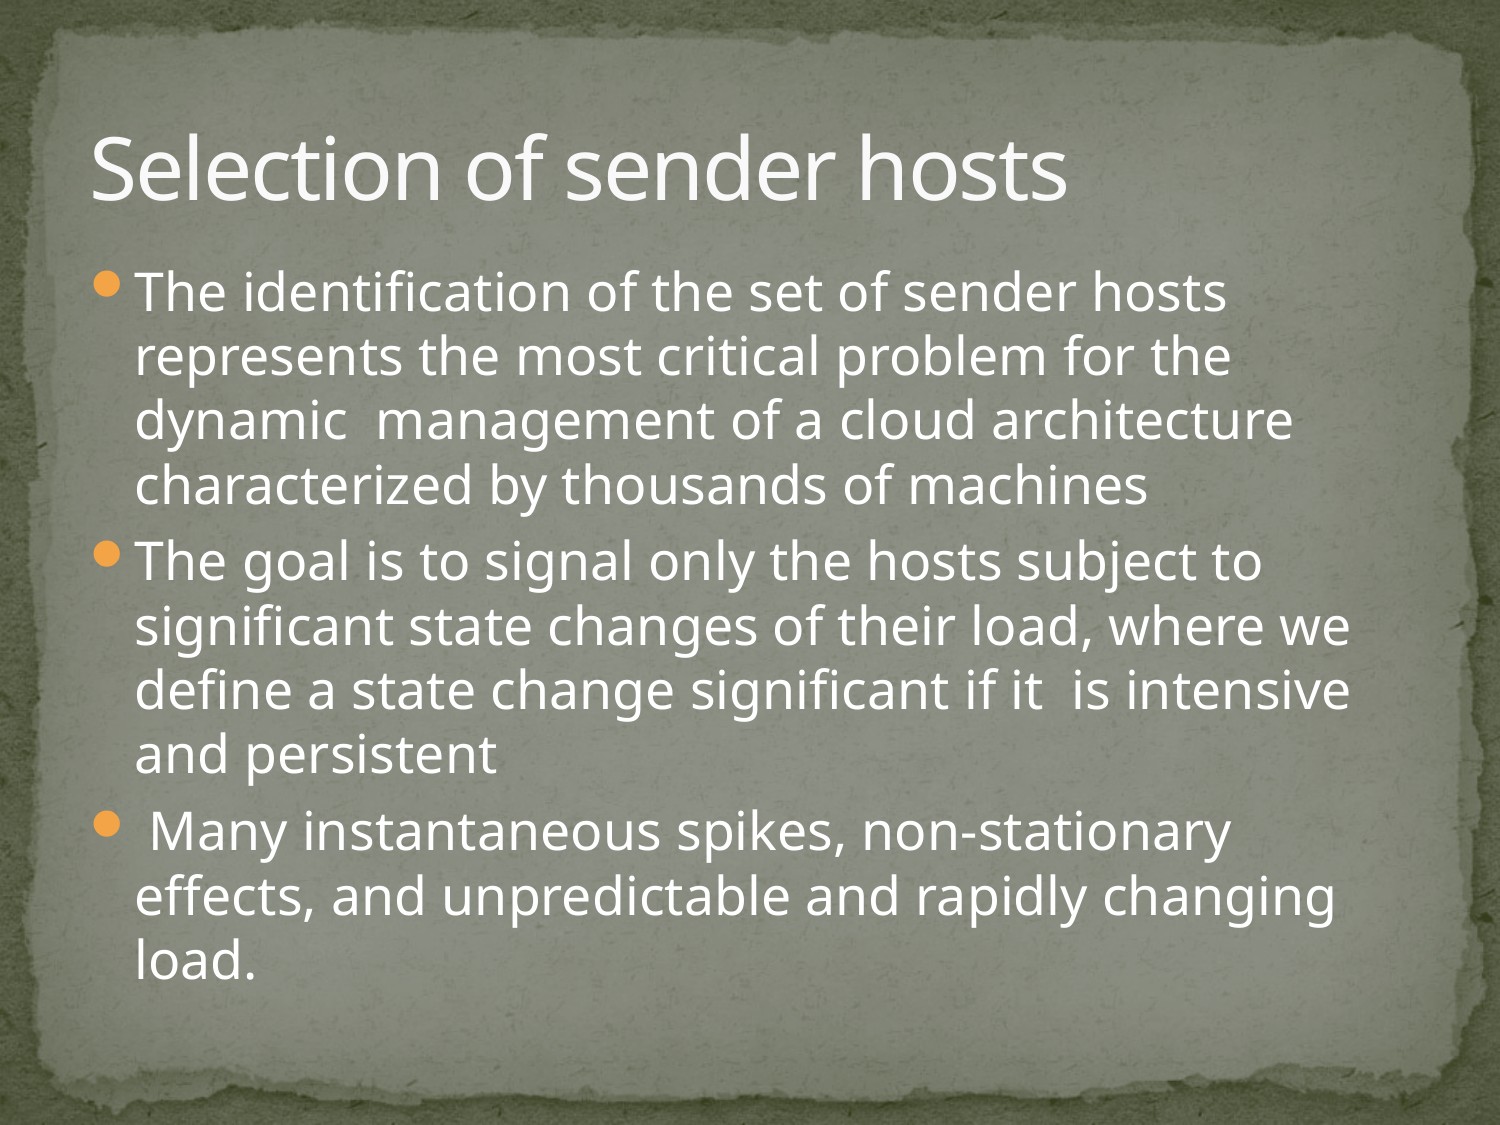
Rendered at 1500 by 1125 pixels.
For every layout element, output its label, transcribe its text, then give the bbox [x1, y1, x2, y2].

title Selection of sender hosts [74, 24, 1425, 225]
list The identification of the set of sender hosts represents the most critical problem for the dynamic management of a cloud architecture characterized by thousands of machines The goal is to signal only the hosts subject to significant state changes of their load, where we define a state change significant if it is intensive and persistent Many instantaneous spikes, non-stationary effects, and unpredictable and rapidly changing load. [75, 249, 1425, 1000]
